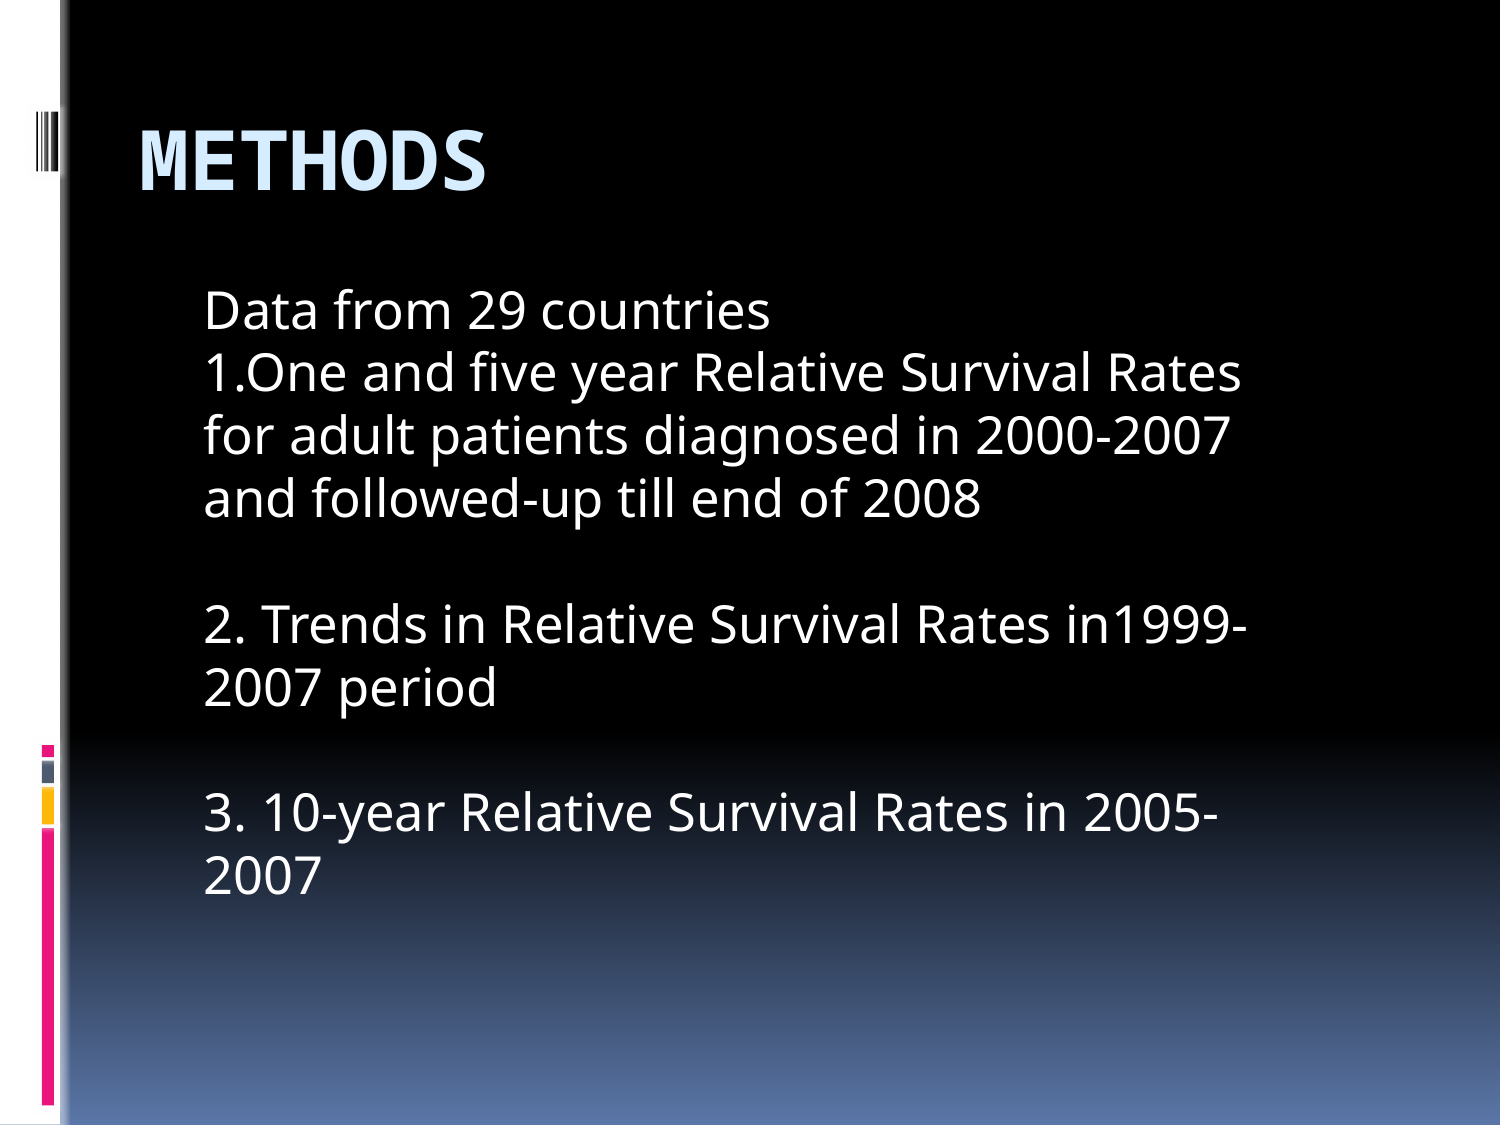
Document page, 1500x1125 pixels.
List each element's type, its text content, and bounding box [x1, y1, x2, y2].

title Methods [125, 99, 1400, 250]
subtitle Data from 29 countries 1.One and five year Relative Survival Rates for adult patients diagnosed in 2000-2007 and followed-up till end of 2008 2. Trends in Relative Survival Rates in1999-2007 period 3. 10-year Relative Survival Rates in 2005-2007 [187, 262, 1338, 913]
